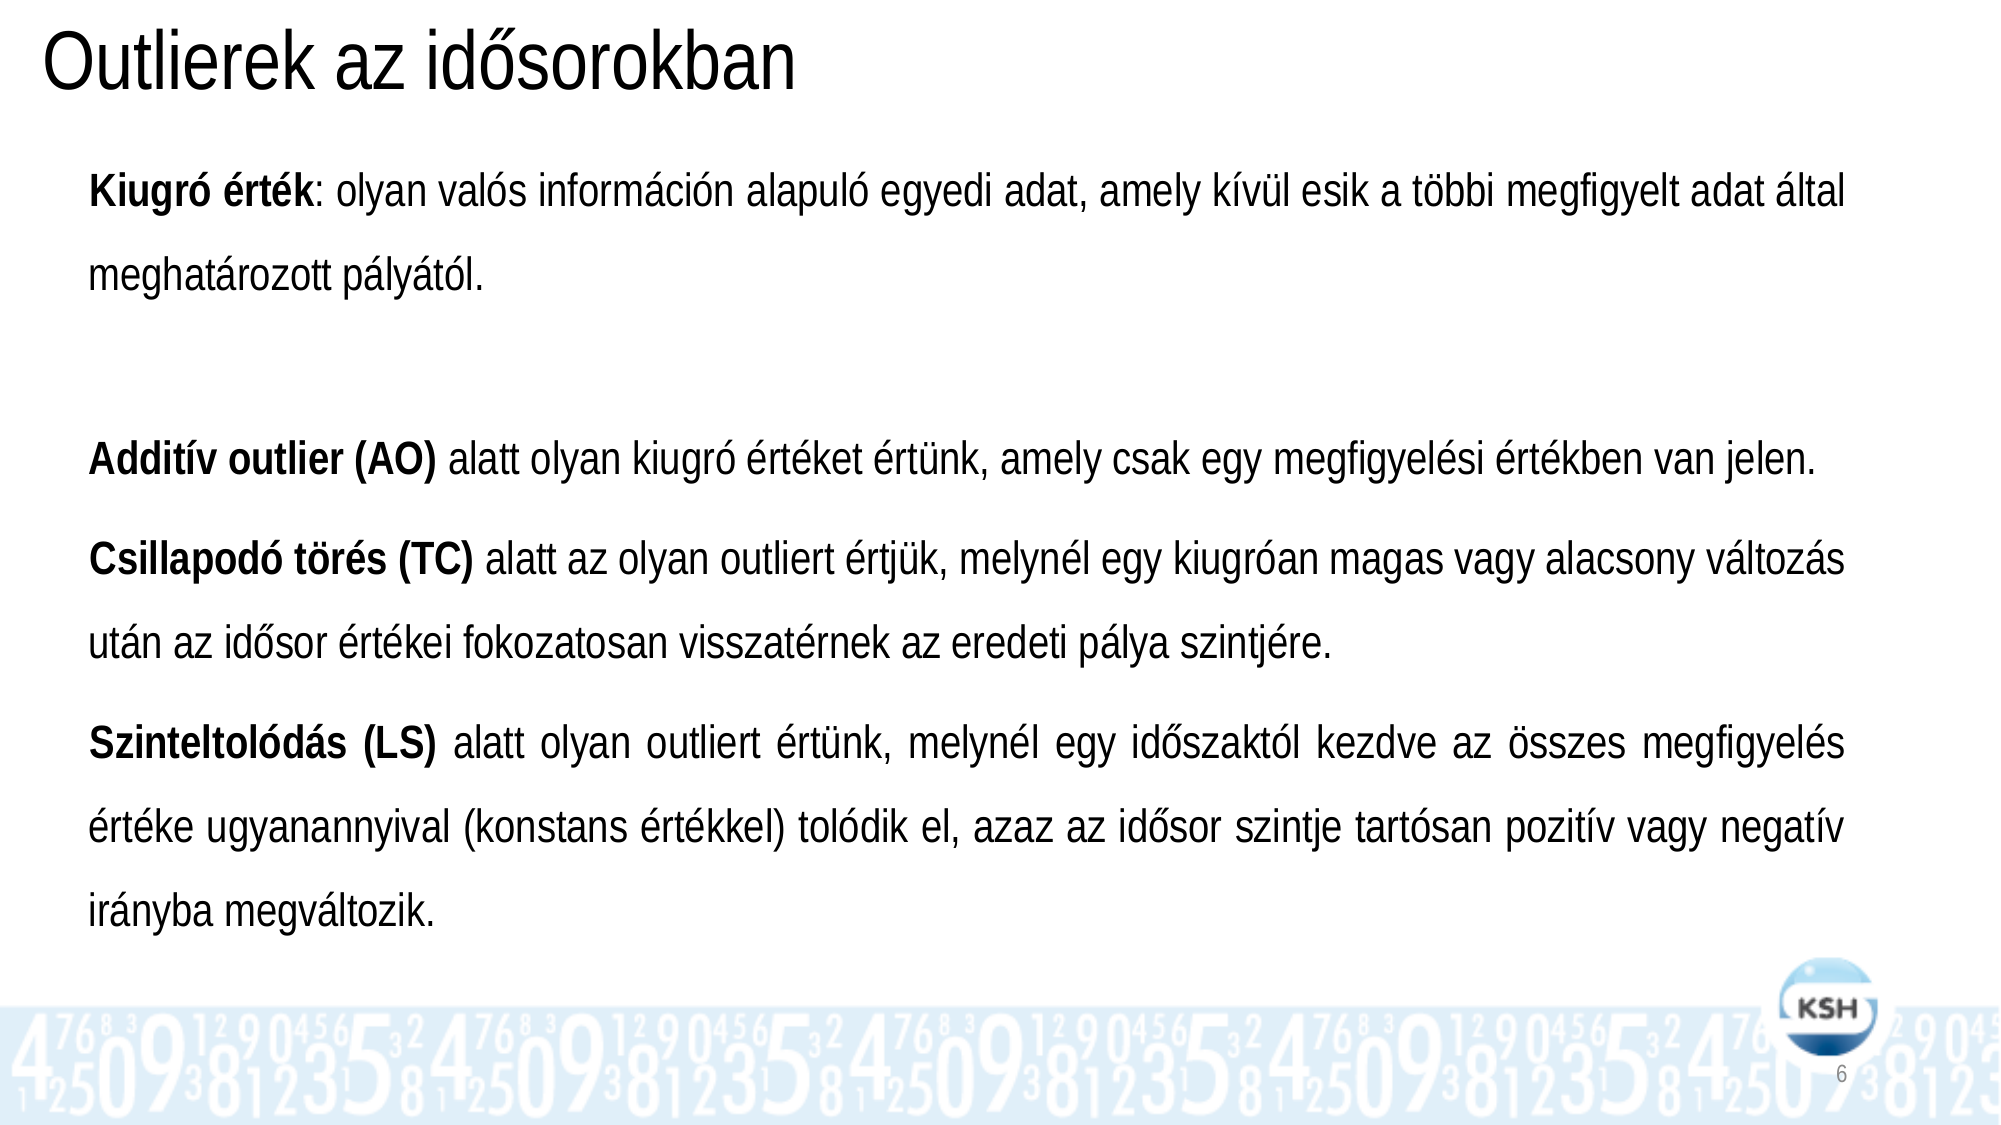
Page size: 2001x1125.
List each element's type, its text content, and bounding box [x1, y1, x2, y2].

picture [0, 0, 2001, 1125]
slide_number 6 [1412, 1042, 1863, 1103]
title Outlierek az idősorokban [27, 0, 1752, 125]
list Kiugró érték: olyan valós információn alapuló egyedi adat, amely kívül esik a többi megfigyelt adat által meghatározott pályától. Additív outlier (AO) alatt olyan kiugró értéket értünk, amely csak egy megfigyelési értékben van jelen. Csillapodó törés (TC) alatt az olyan outliert értjük, melynél egy kiugróan magas vagy alacsony változás után az idősor értékei fokozatosan visszatérnek az eredeti pálya szintjére. Szinteltolódás (LS) alatt olyan outliert értünk, melynél egy időszaktól kezdve az összes megfigyelés értéke ugyanannyival (konstans értékkel) tolódik el, azaz az idősor szintje tartósan pozitív vagy negatív irányba megváltozik. [73, 124, 1863, 1014]
